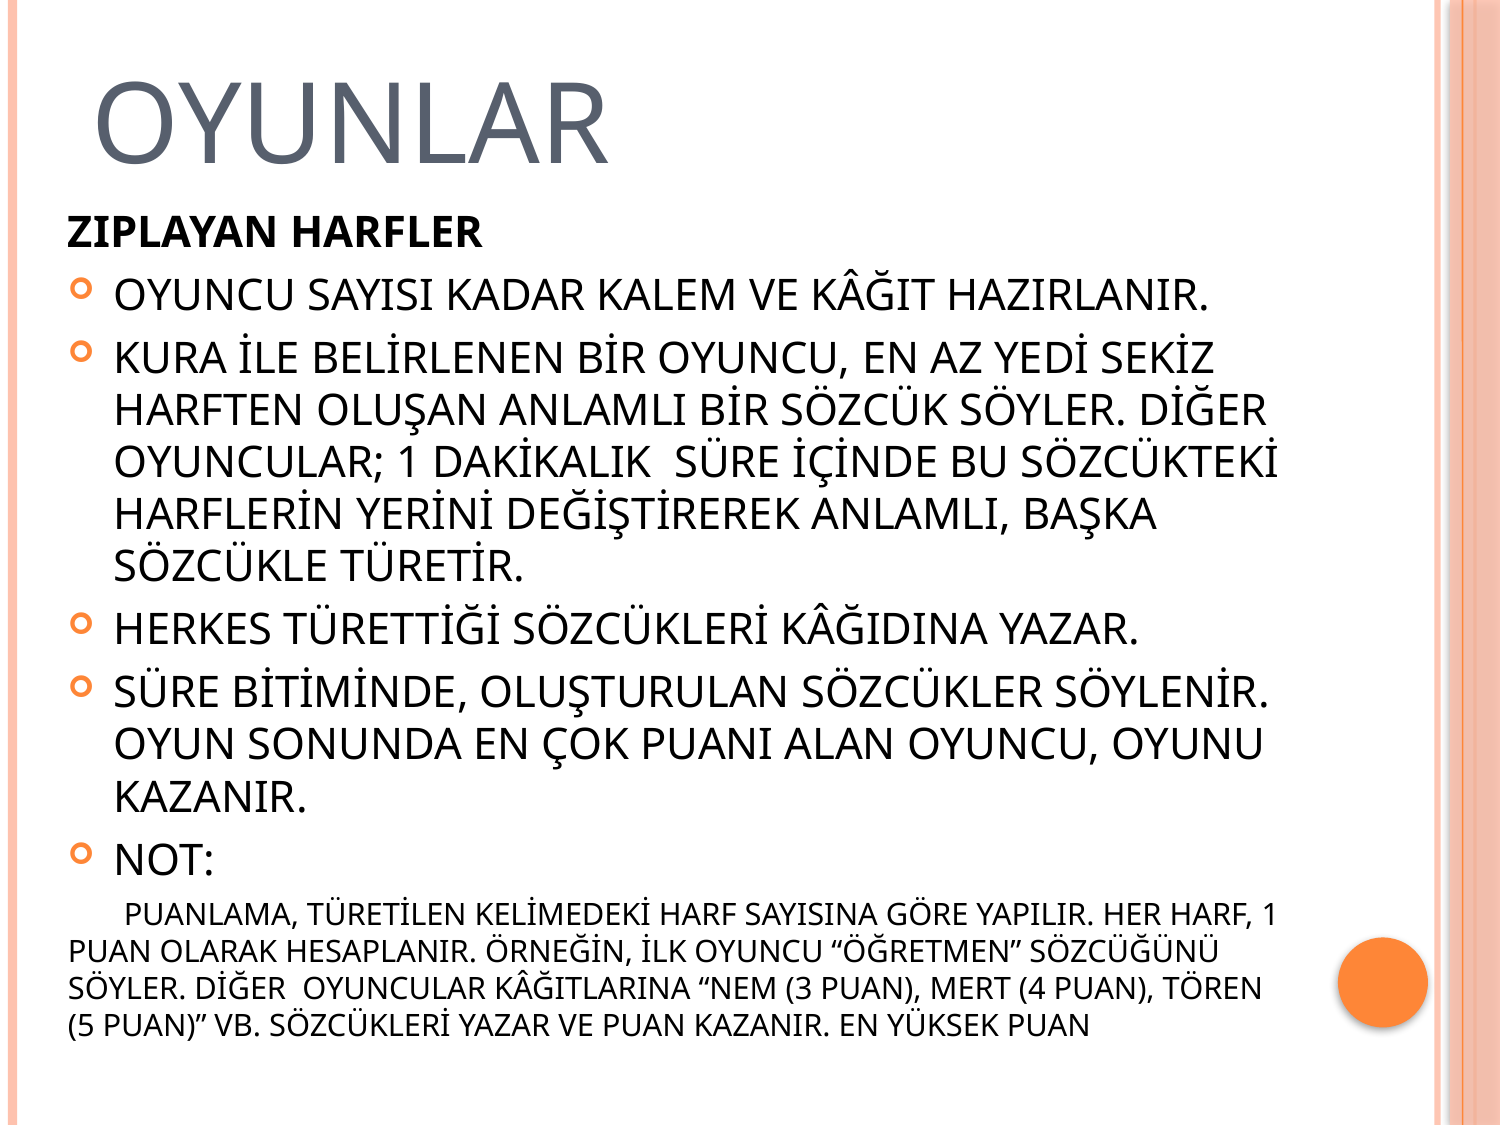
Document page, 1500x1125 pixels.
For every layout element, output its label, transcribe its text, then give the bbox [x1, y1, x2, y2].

list ZIPLAYAN HARFLER OYUNCU SAYISI KADAR KALEM VE KÂĞIT HAZIRLANIR. KURA İLE BELİRLENEN BİR OYUNCU, EN AZ YEDİ SEKİZ HARFTEN OLUŞAN ANLAMLI BİR SÖZCÜK SÖYLER. DİĞER OYUNCULAR; 1 DAKİKALIK SÜRE İÇİNDE BU SÖZCÜKTEKİ HARFLERİN YERİNİ DEĞİŞTİREREK ANLAMLI, BAŞKA SÖZCÜKLE TÜRETİR. HERKES TÜRETTİĞİ SÖZCÜKLERİ KÂĞIDINA YAZAR. SÜRE BİTİMİNDE, OLUŞTURULAN SÖZCÜKLER SÖYLENİR. OYUN SONUNDA EN ÇOK PUANI ALAN OYUNCU, OYUNU KAZANIR. NOT: PUANLAMA, TÜRETİLEN KELİMEDEKİ HARF SAYISINA GÖRE YAPILIR. HER HARF, 1 PUAN OLARAK HESAPLANIR. ÖRNEĞİN, İLK OYUNCU “ÖĞRETMEN” SÖZCÜĞÜNÜ SÖYLER. DİĞER OYUNCULAR KÂĞITLARINA “NEM (3 PUAN), MERT (4 PUAN), TÖREN (5 PUAN)” VB. SÖZCÜKLERİ YAZAR VE PUAN KAZANIR. EN YÜKSEK PUAN [53, 196, 1300, 1062]
title oyunlar [76, 42, 1312, 194]
